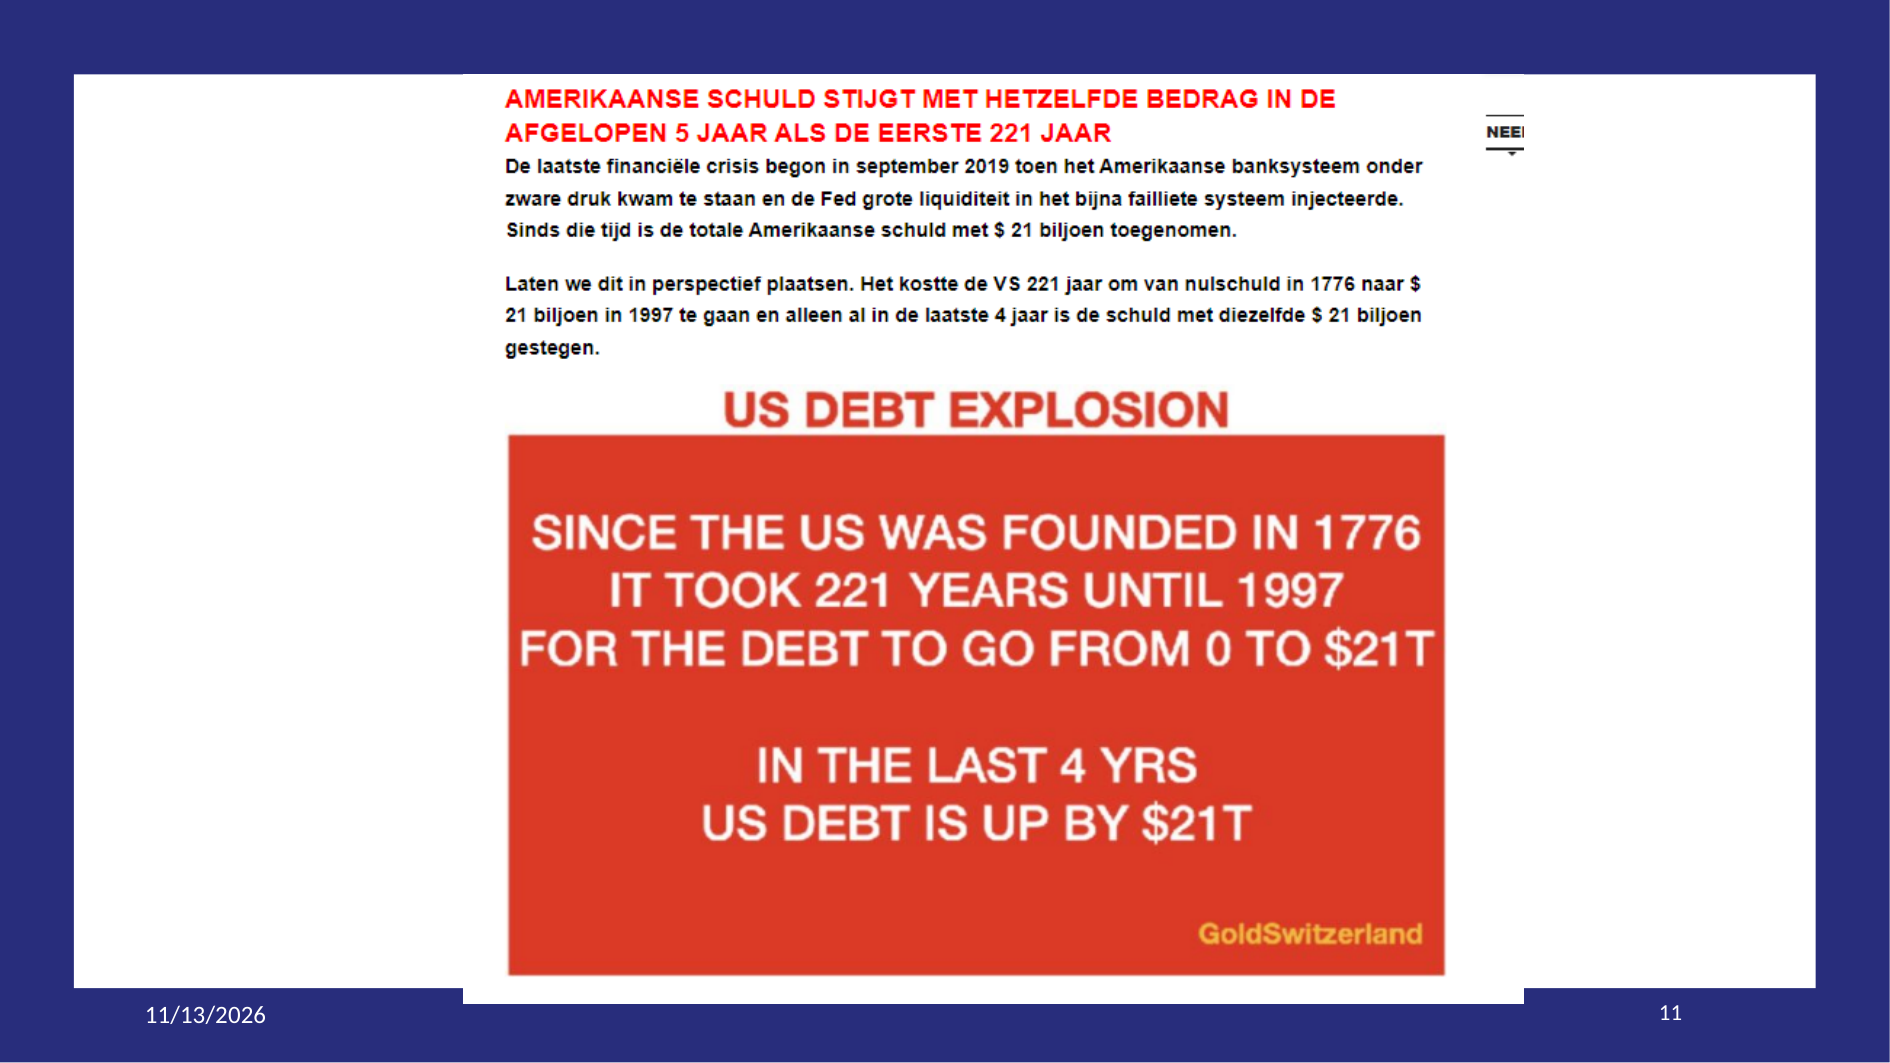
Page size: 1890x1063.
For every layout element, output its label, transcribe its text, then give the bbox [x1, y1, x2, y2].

slide_number 11 [1334, 984, 1760, 1042]
text_box [73, 73, 1817, 989]
text_box [0, 0, 1890, 1063]
picture [463, 74, 1524, 1004]
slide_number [129, 984, 556, 1042]
